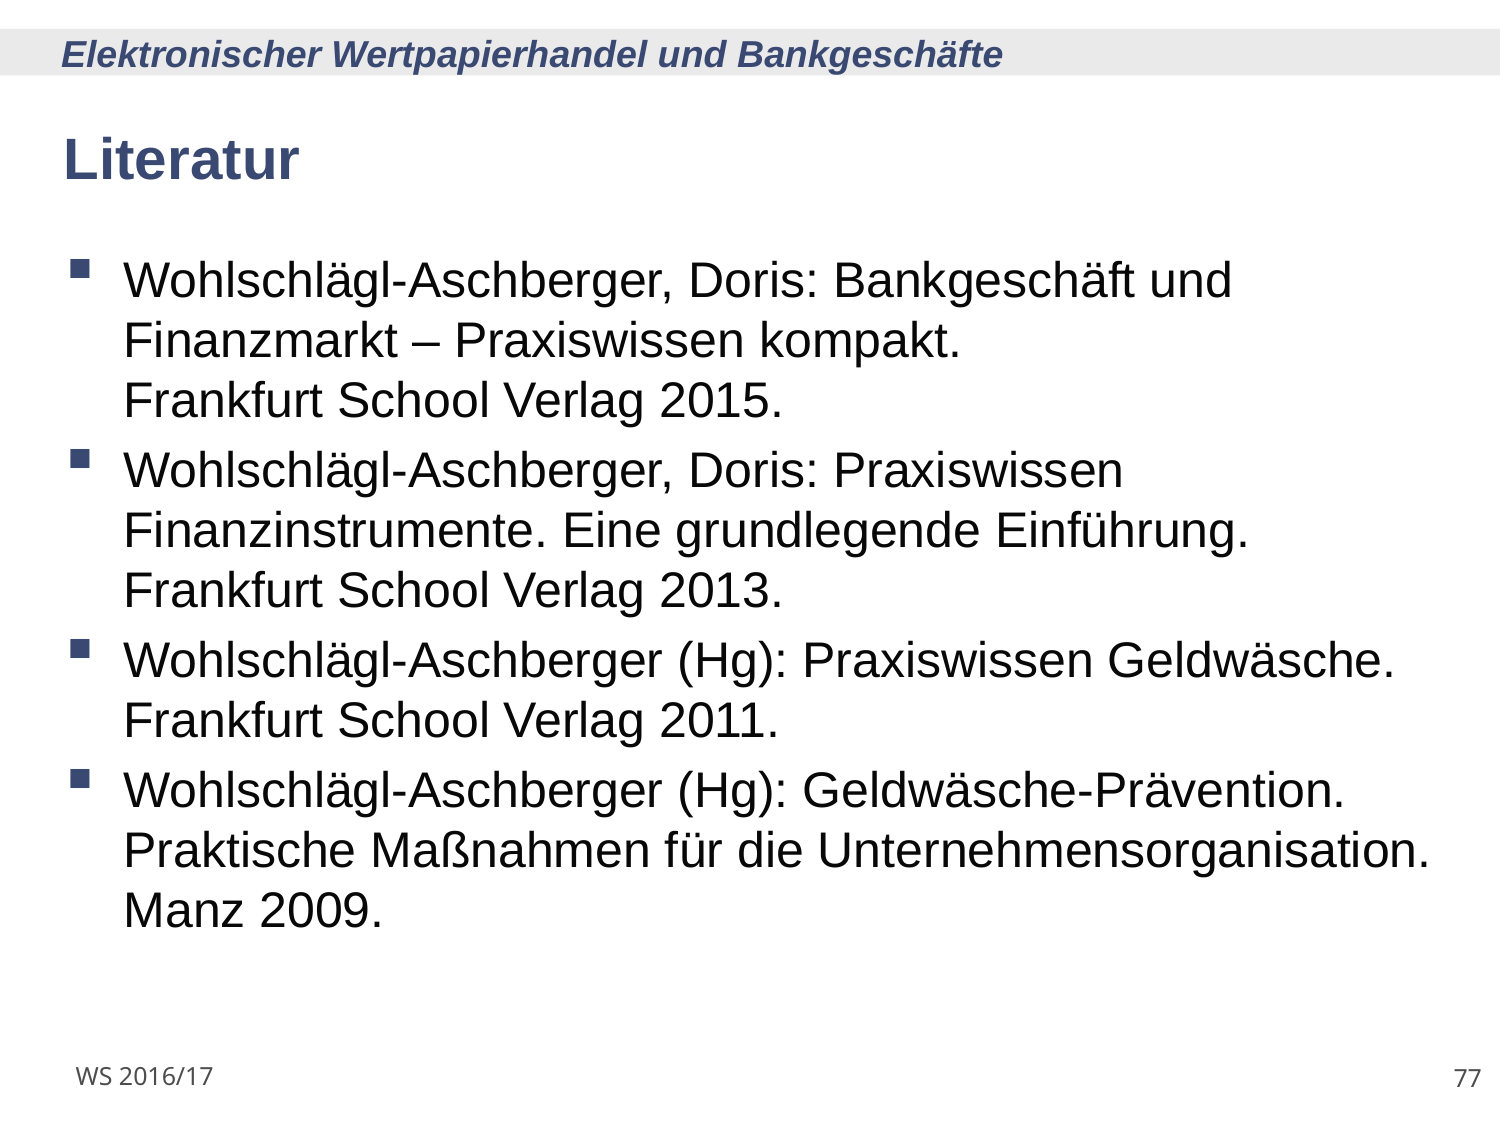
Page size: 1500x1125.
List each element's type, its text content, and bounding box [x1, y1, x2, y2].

list Wohlschlägl-Aschberger, Doris: Bankgeschäft und Finanzmarkt – Praxiswissen kompakt. Frankfurt School Verlag 2015. Wohlschlägl-Aschberger, Doris: Praxiswissen Finanzinstrumente. Eine grundlegende Einführung. Frankfurt School Verlag 2013. Wohlschlägl-Aschberger (Hg): Praxiswissen Geldwäsche. Frankfurt School Verlag 2011. Wohlschlägl-Aschberger (Hg): Geldwäsche-Prävention. Praktische Maßnahmen für die Unternehmensorganisation. Manz 2009. [64, 246, 1436, 1023]
title Literatur [48, 99, 1471, 213]
